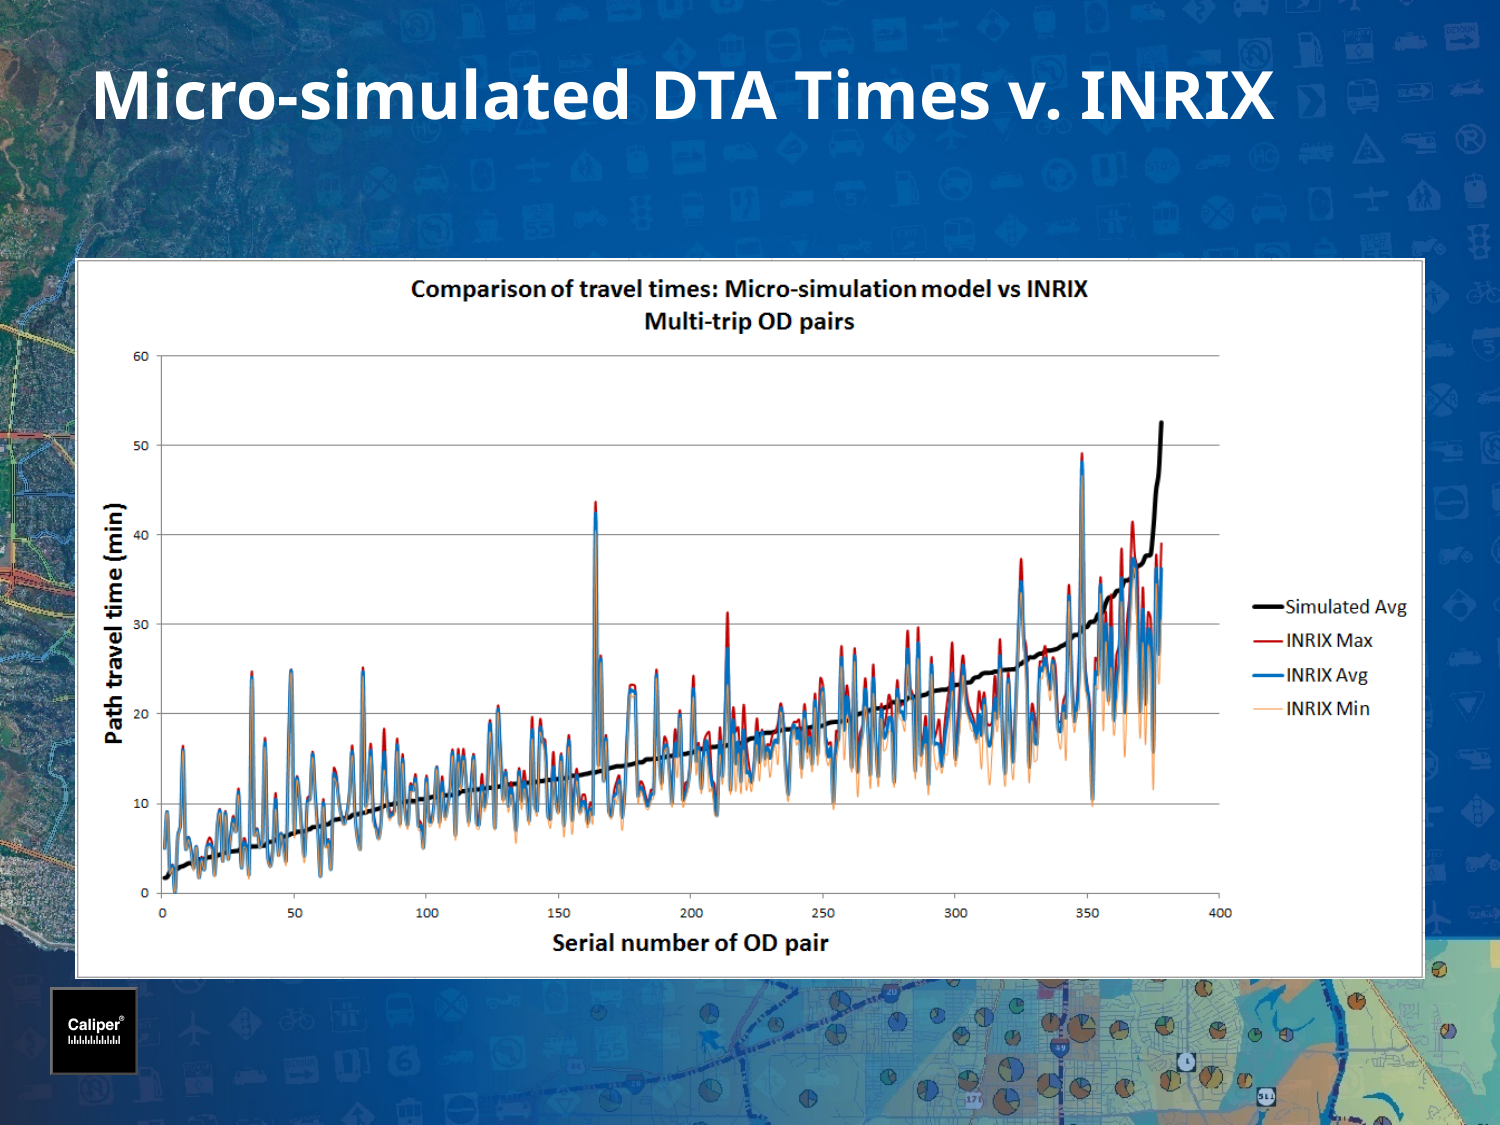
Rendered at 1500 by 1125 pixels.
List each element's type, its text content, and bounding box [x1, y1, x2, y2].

picture [0, 0, 1500, 1125]
title Micro-simulated DTA Times v. INRIX [75, 45, 1425, 175]
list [74, 258, 1426, 979]
